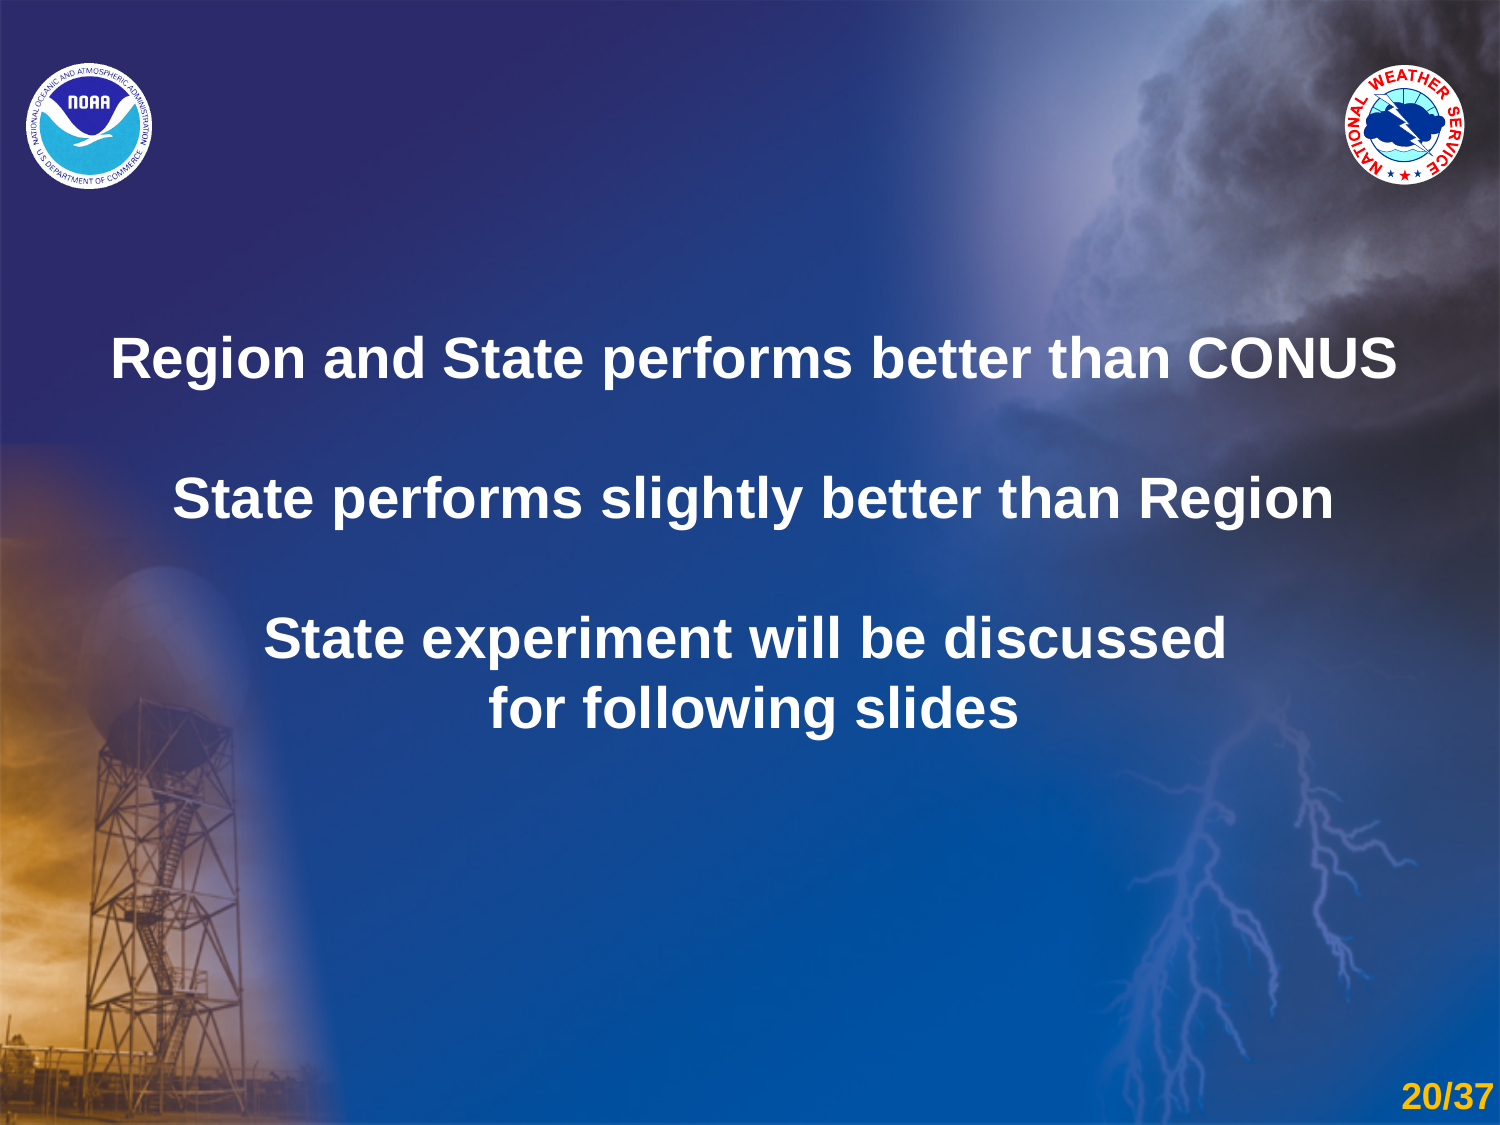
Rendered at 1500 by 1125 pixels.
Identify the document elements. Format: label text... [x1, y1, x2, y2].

picture [0, 0, 1500, 1125]
text_box 20/37 [1386, 1064, 1500, 1125]
text_box Region and State performs better than CONUS State performs slightly better than Region State experiment will be discussed for following slides [8, 312, 1500, 748]
